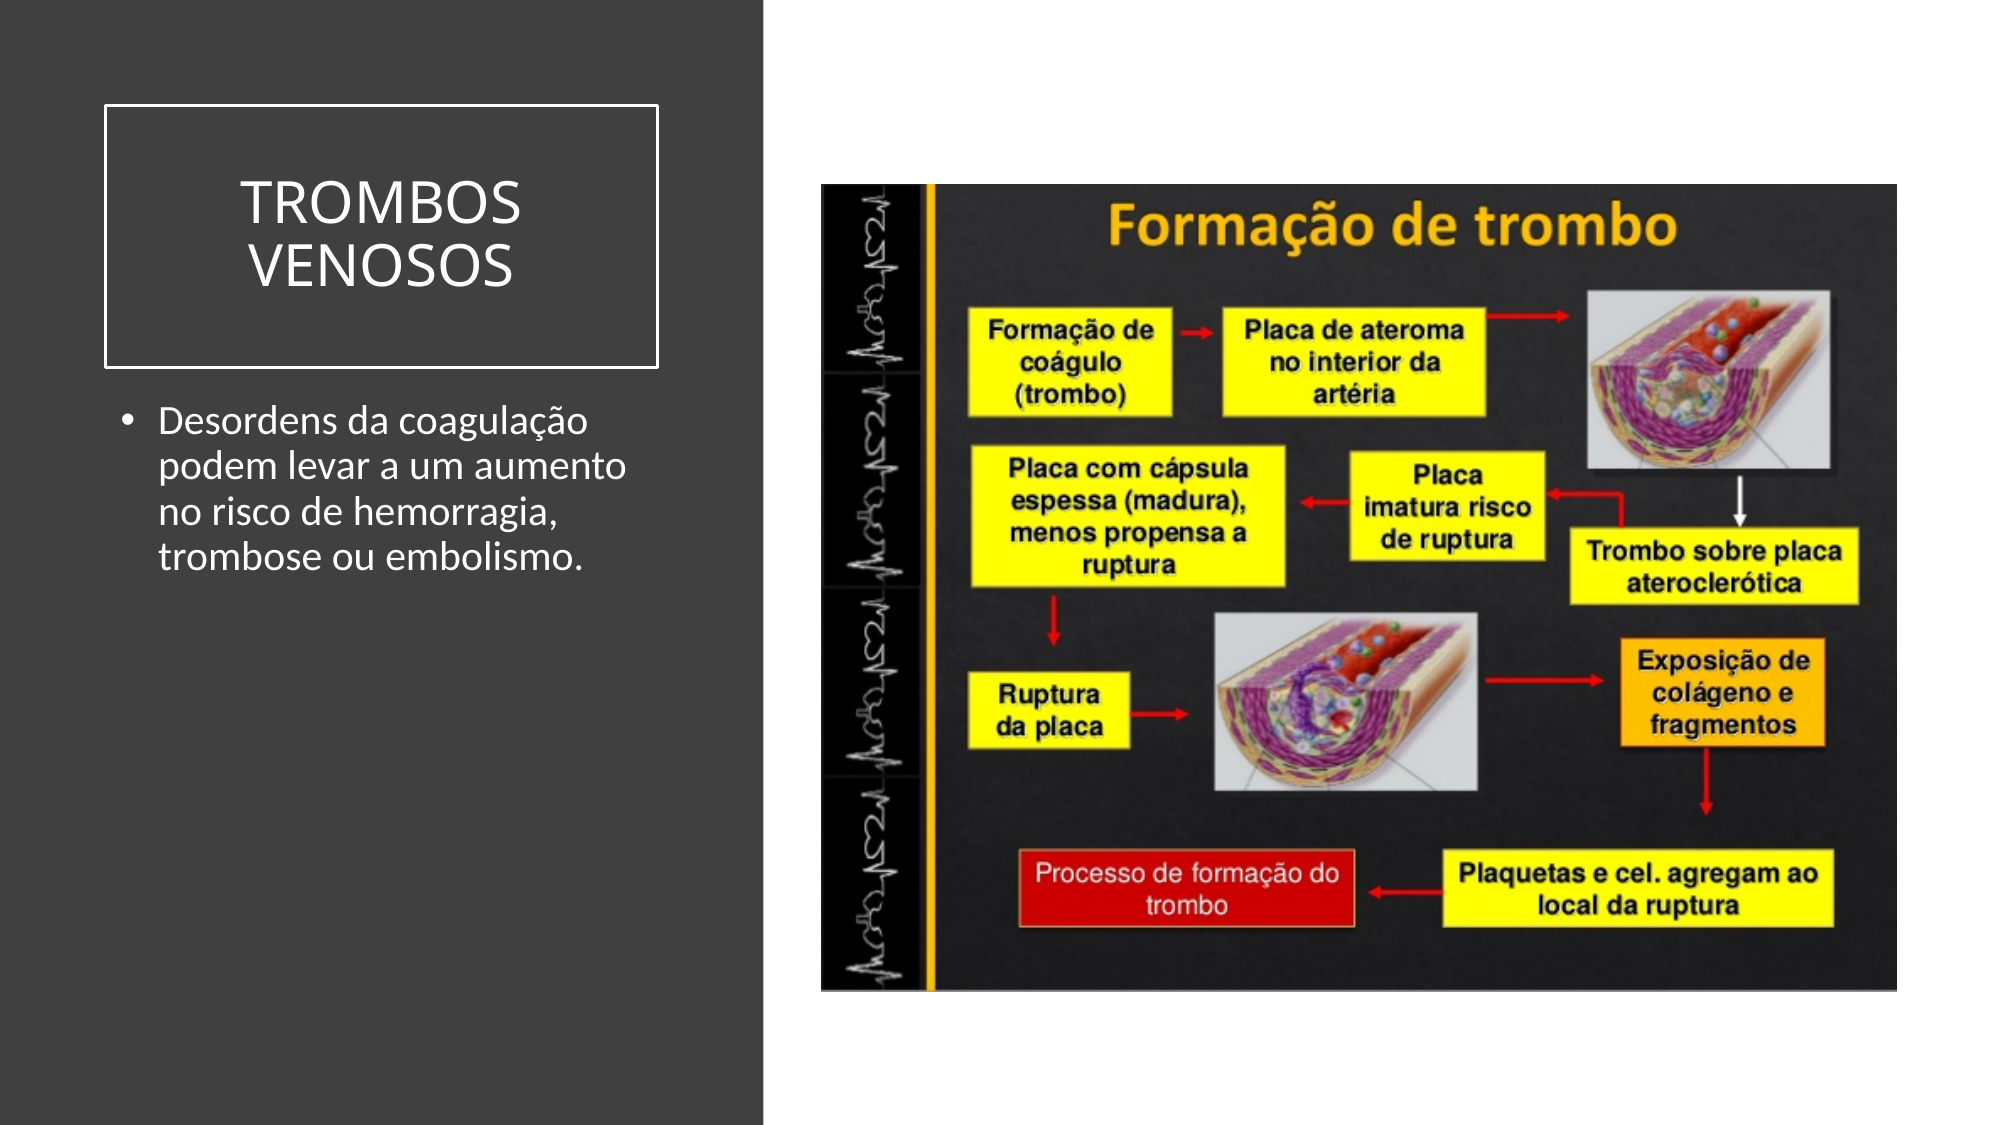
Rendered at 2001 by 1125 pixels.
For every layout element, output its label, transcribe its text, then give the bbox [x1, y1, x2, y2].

picture [821, 184, 1897, 992]
text_box [0, 0, 764, 1125]
list Desordens da coagulação podem levar a um aumento no risco de hemorragia, trombose ou embolismo. [105, 391, 690, 1068]
title TROMBOS VENOSOS [105, 105, 658, 368]
